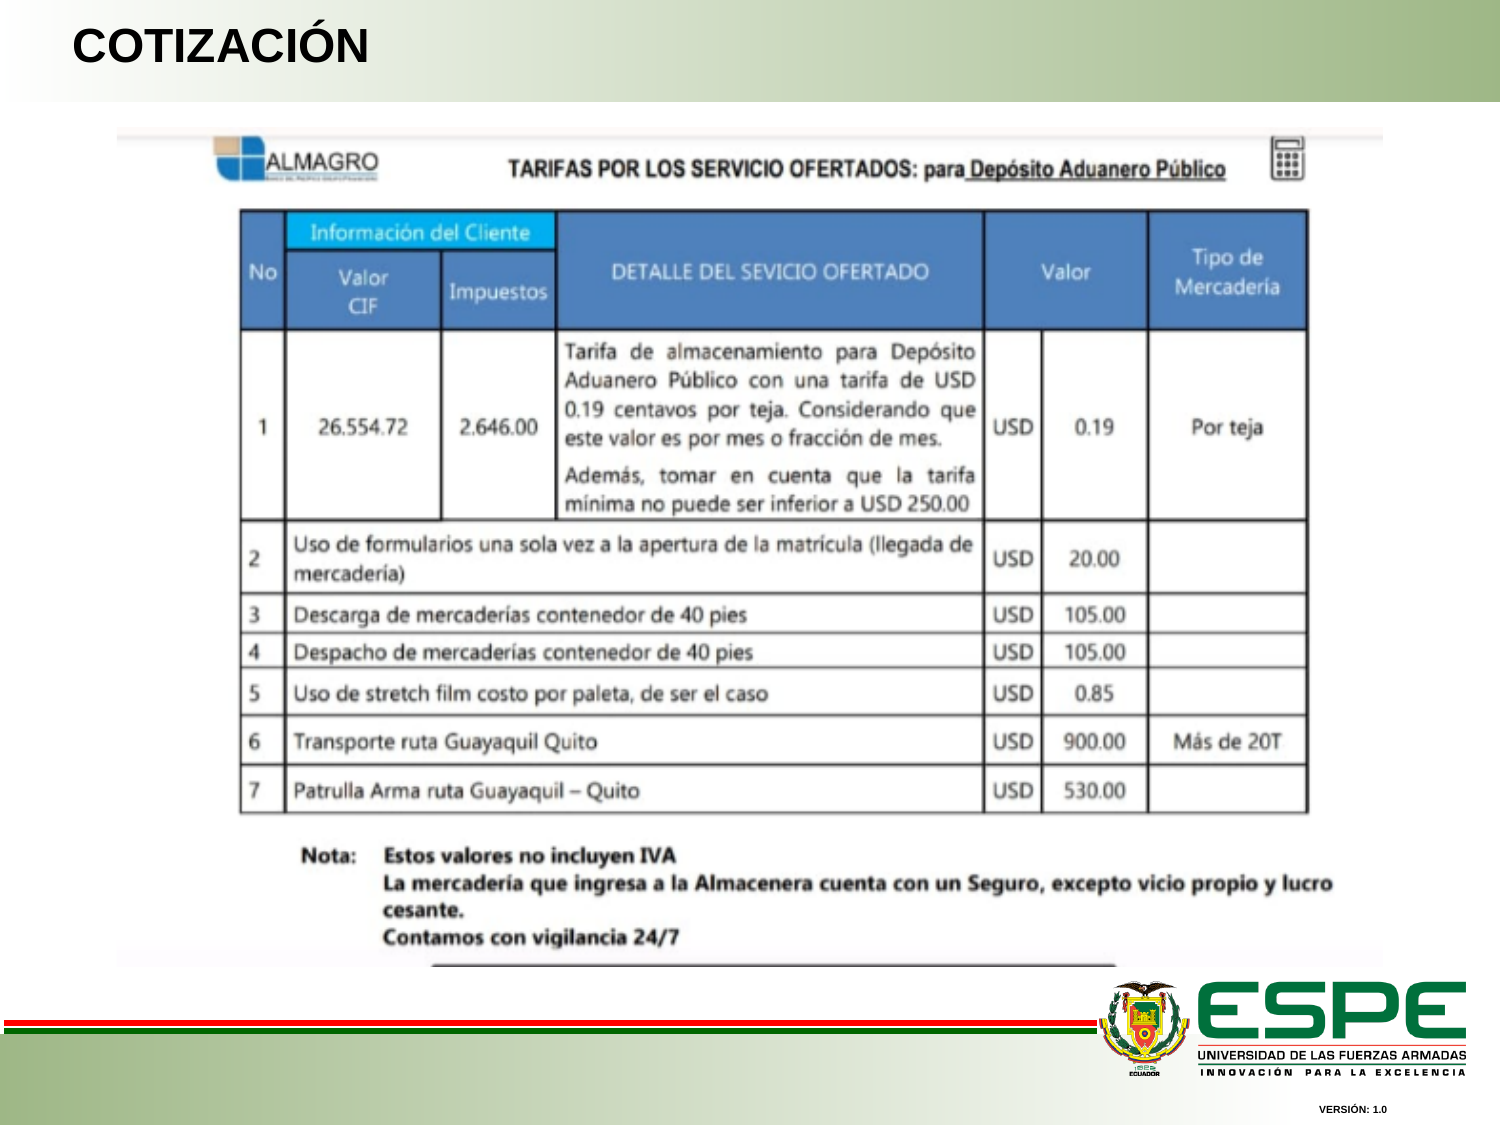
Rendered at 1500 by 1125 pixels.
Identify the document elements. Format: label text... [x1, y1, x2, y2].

picture [116, 127, 1384, 967]
picture [1099, 981, 1466, 1076]
text_box COTIZACIÓN [44, 0, 1413, 88]
slide_number VERSIÓN: 1.0 [1281, 1092, 1425, 1125]
